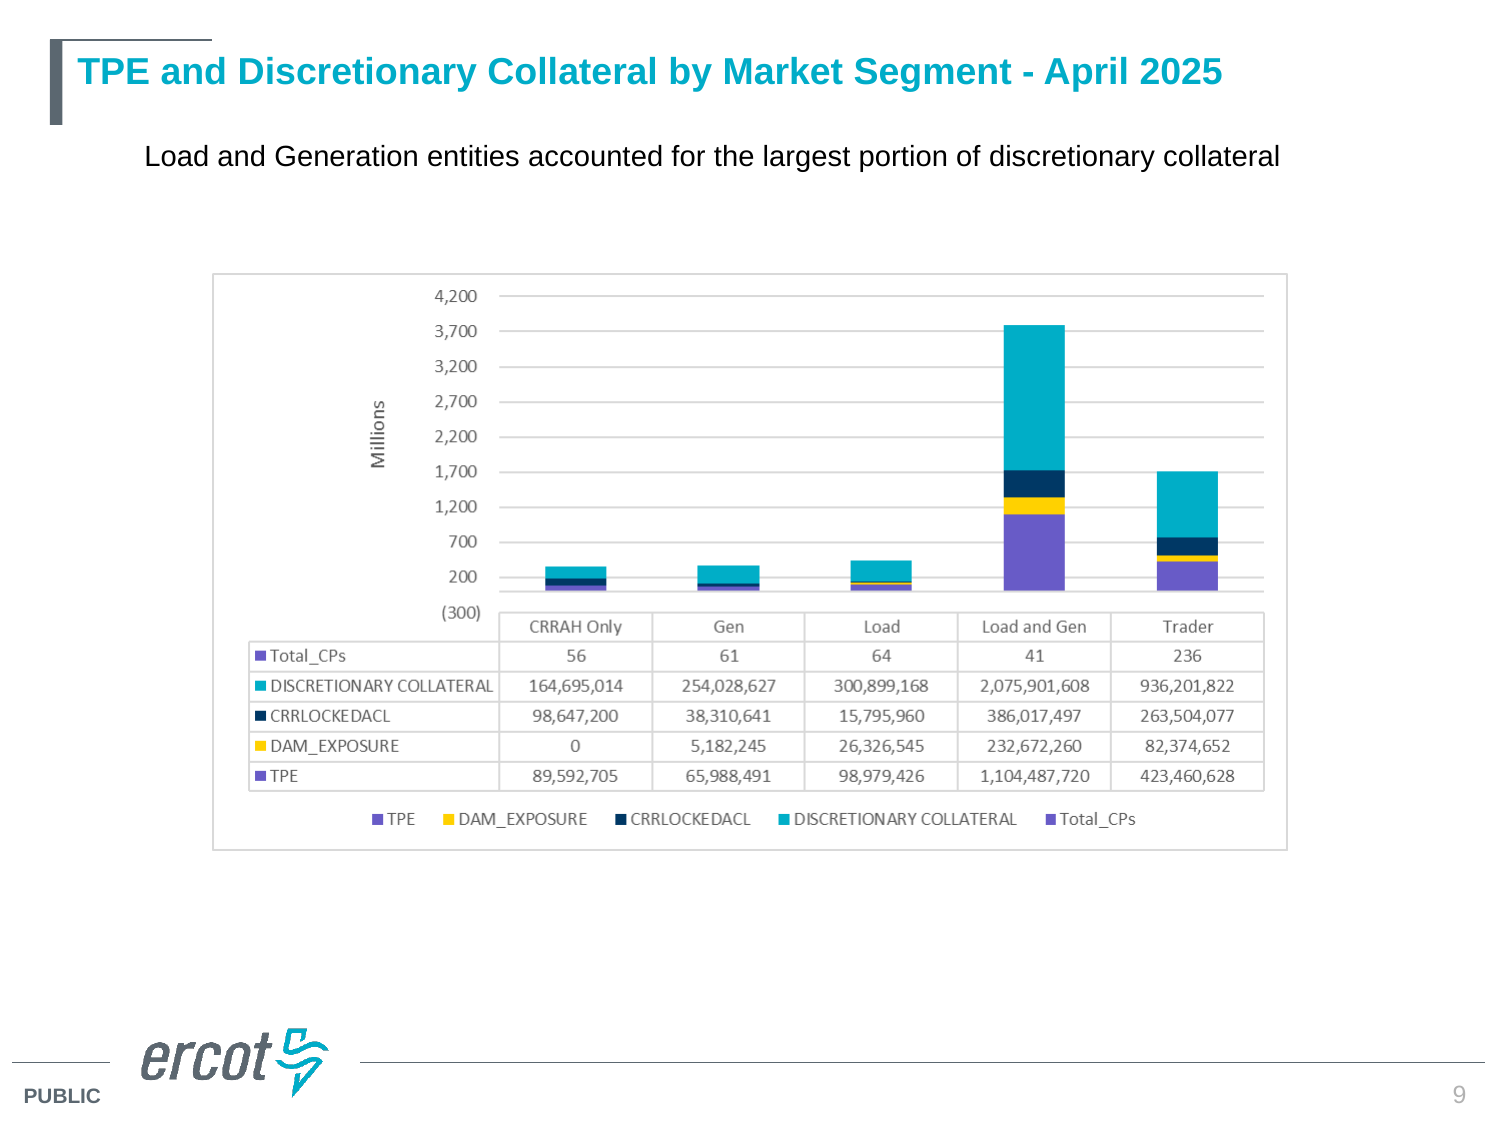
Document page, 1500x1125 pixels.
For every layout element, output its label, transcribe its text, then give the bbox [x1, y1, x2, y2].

title TPE and Discretionary Collateral by Market Segment - April 2025 [62, 39, 1450, 228]
text_box Load and Generation entities accounted for the largest portion of discretionary collateral [129, 130, 1405, 181]
slide_number 9 [1437, 1076, 1475, 1112]
picture [137, 1024, 332, 1100]
picture [212, 273, 1288, 852]
